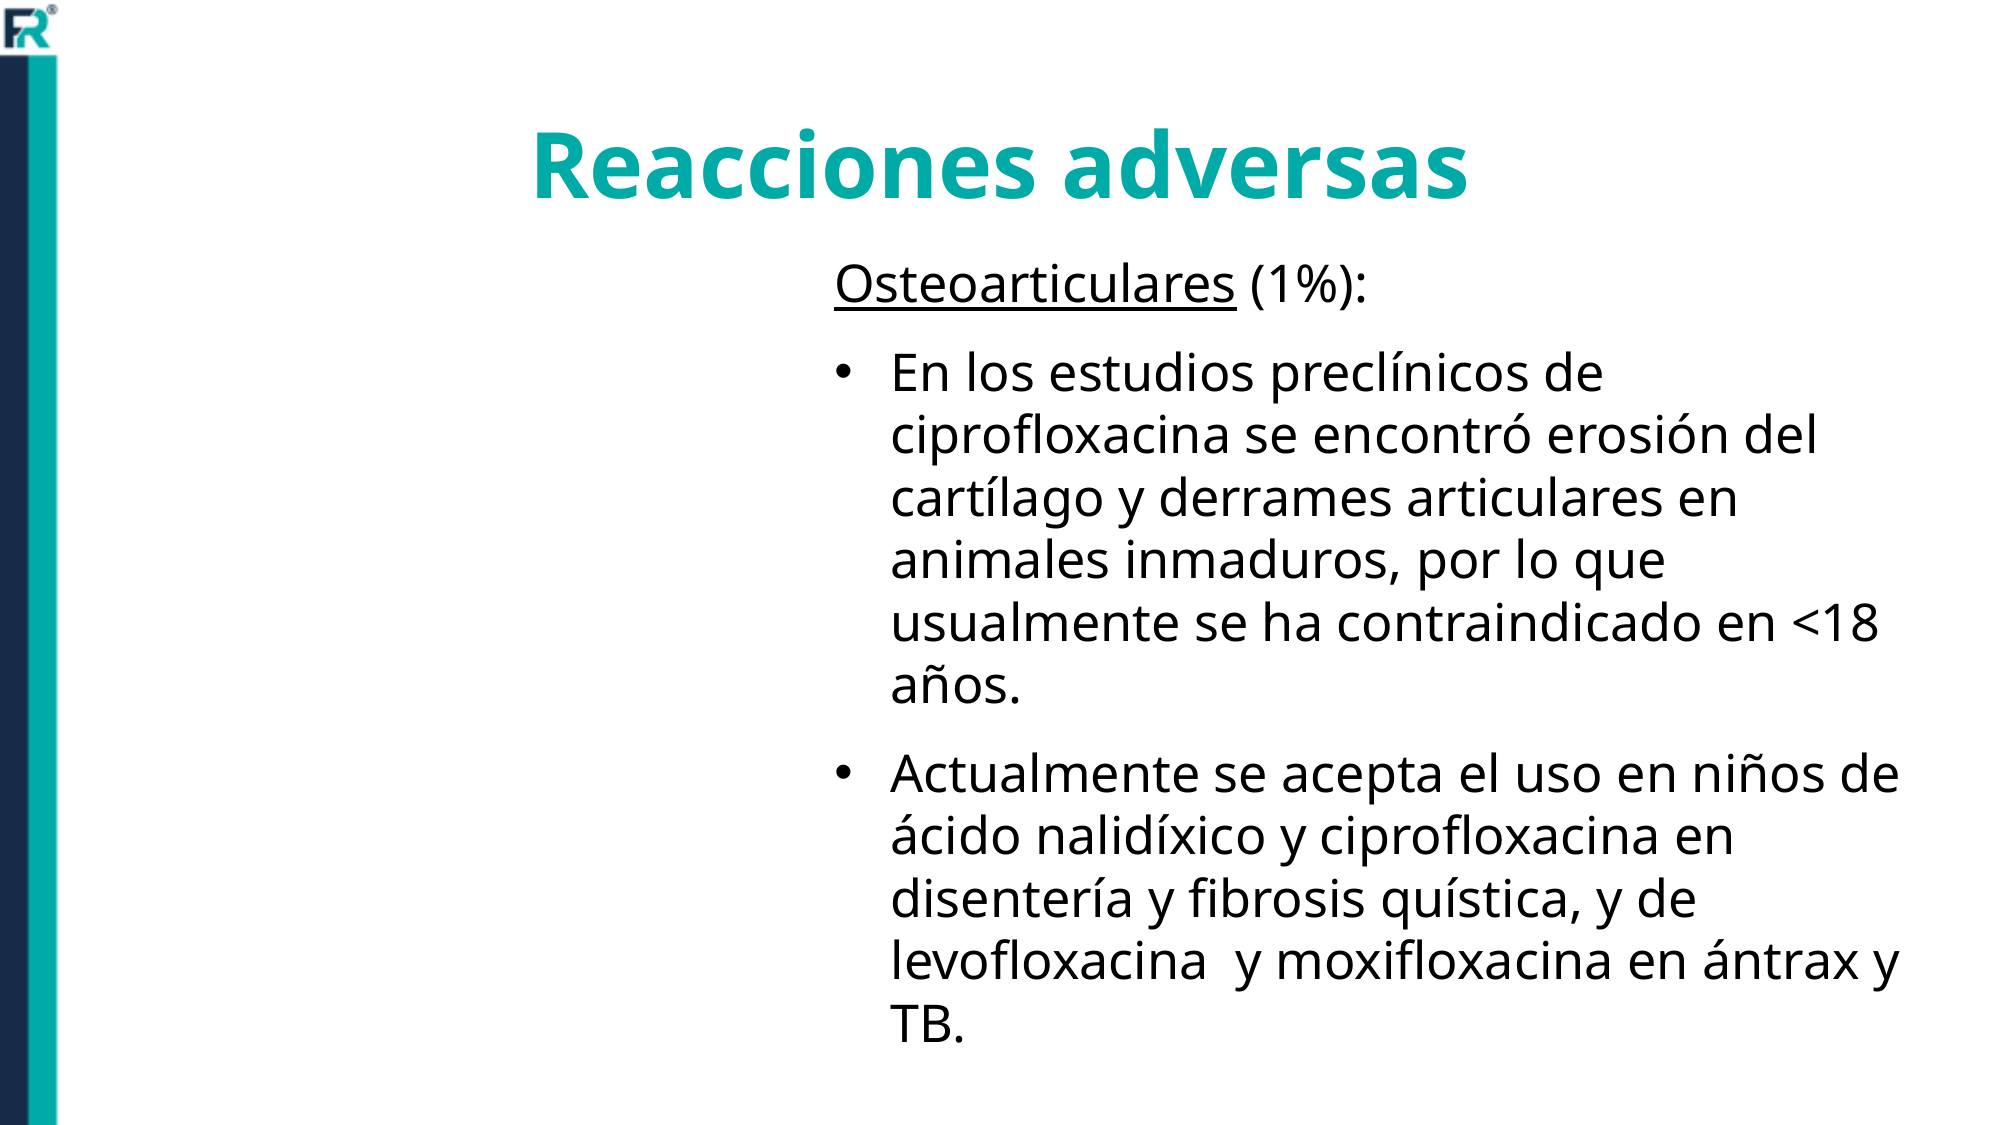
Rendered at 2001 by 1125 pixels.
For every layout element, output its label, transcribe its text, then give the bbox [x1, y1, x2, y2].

title Reacciones adversas [137, 59, 1863, 278]
text_box Osteoarticulares (1%): En los estudios preclínicos de ciprofloxacina se encontró erosión del cartílago y derrames articulares en animales inmaduros, por lo que usualmente se ha contraindicado en <18 años. Actualmente se acepta el uso en niños de ácido nalidíxico y ciprofloxacina en disentería y fibrosis quística, y de levofloxacina y moxifloxacina en ántrax y TB. [819, 243, 1963, 1125]
picture [0, 0, 2001, 1125]
